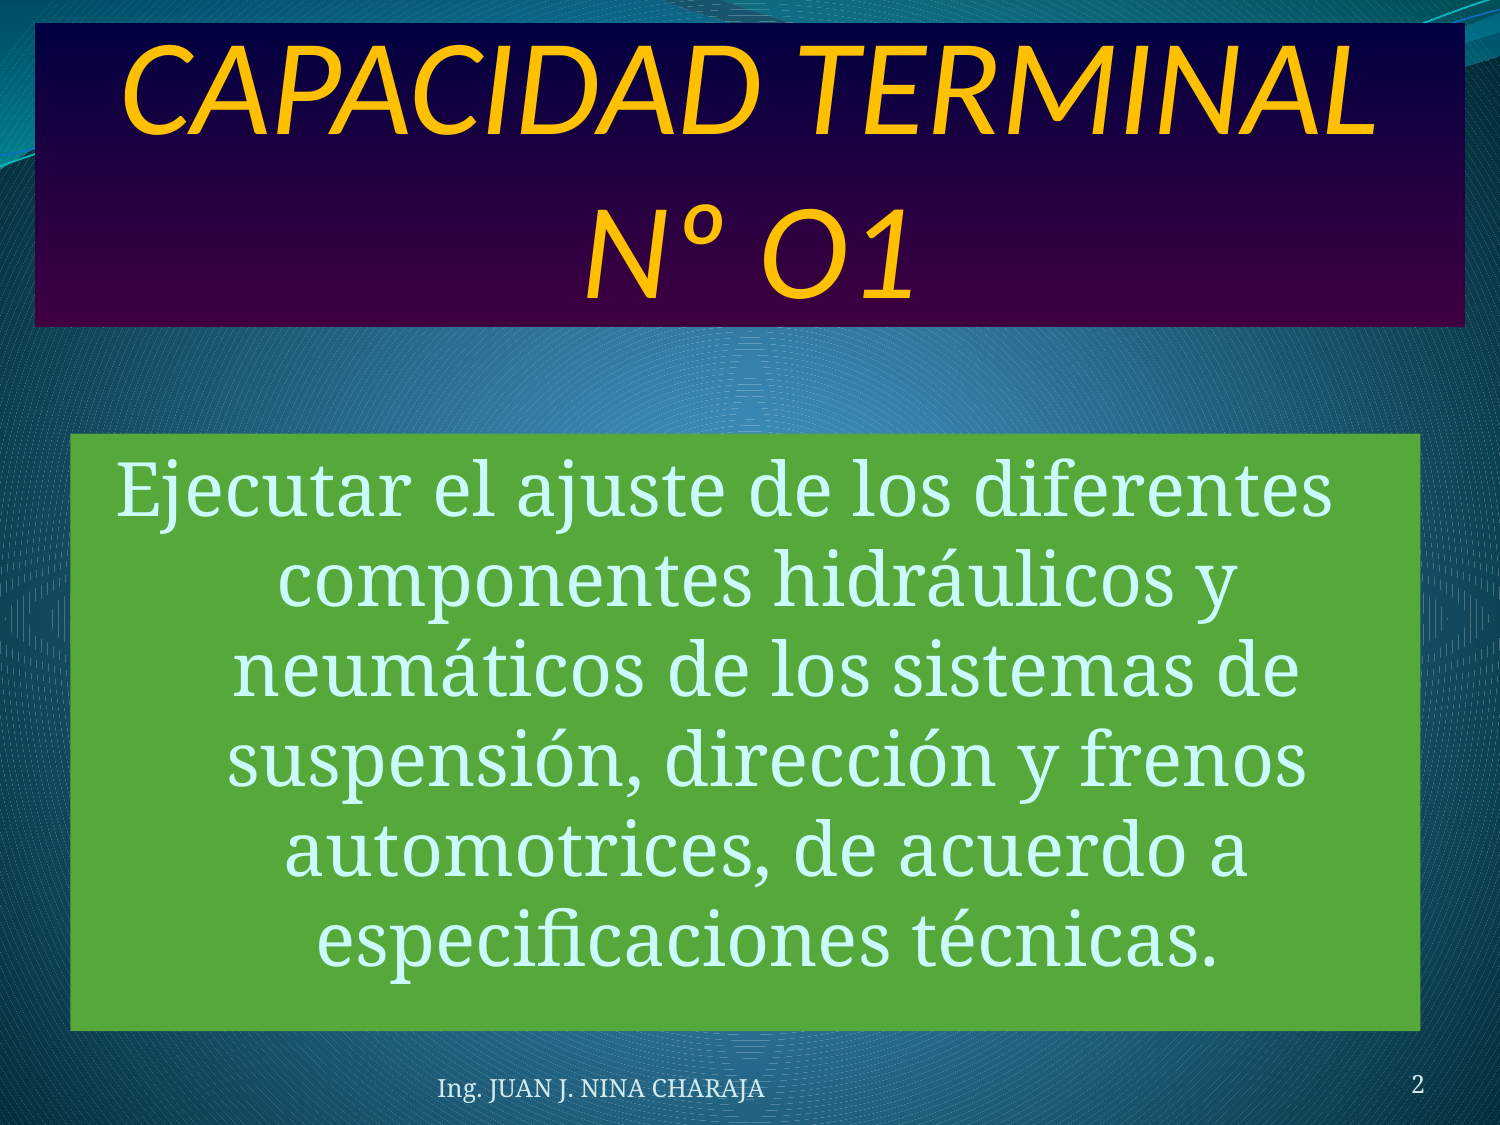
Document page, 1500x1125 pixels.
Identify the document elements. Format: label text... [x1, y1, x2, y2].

list Ejecutar el ajuste de los diferentes componentes hidráulicos y neumáticos de los sistemas de suspensión, dirección y frenos automotrices, de acuerdo a especificaciones técnicas. [70, 433, 1421, 1032]
slide_number 2 [1299, 1042, 1425, 1103]
footer Ing. JUAN J. NINA CHARAJA [437, 1042, 988, 1103]
title CAPACIDAD TERMINAL Nº O1 [34, 23, 1466, 327]
